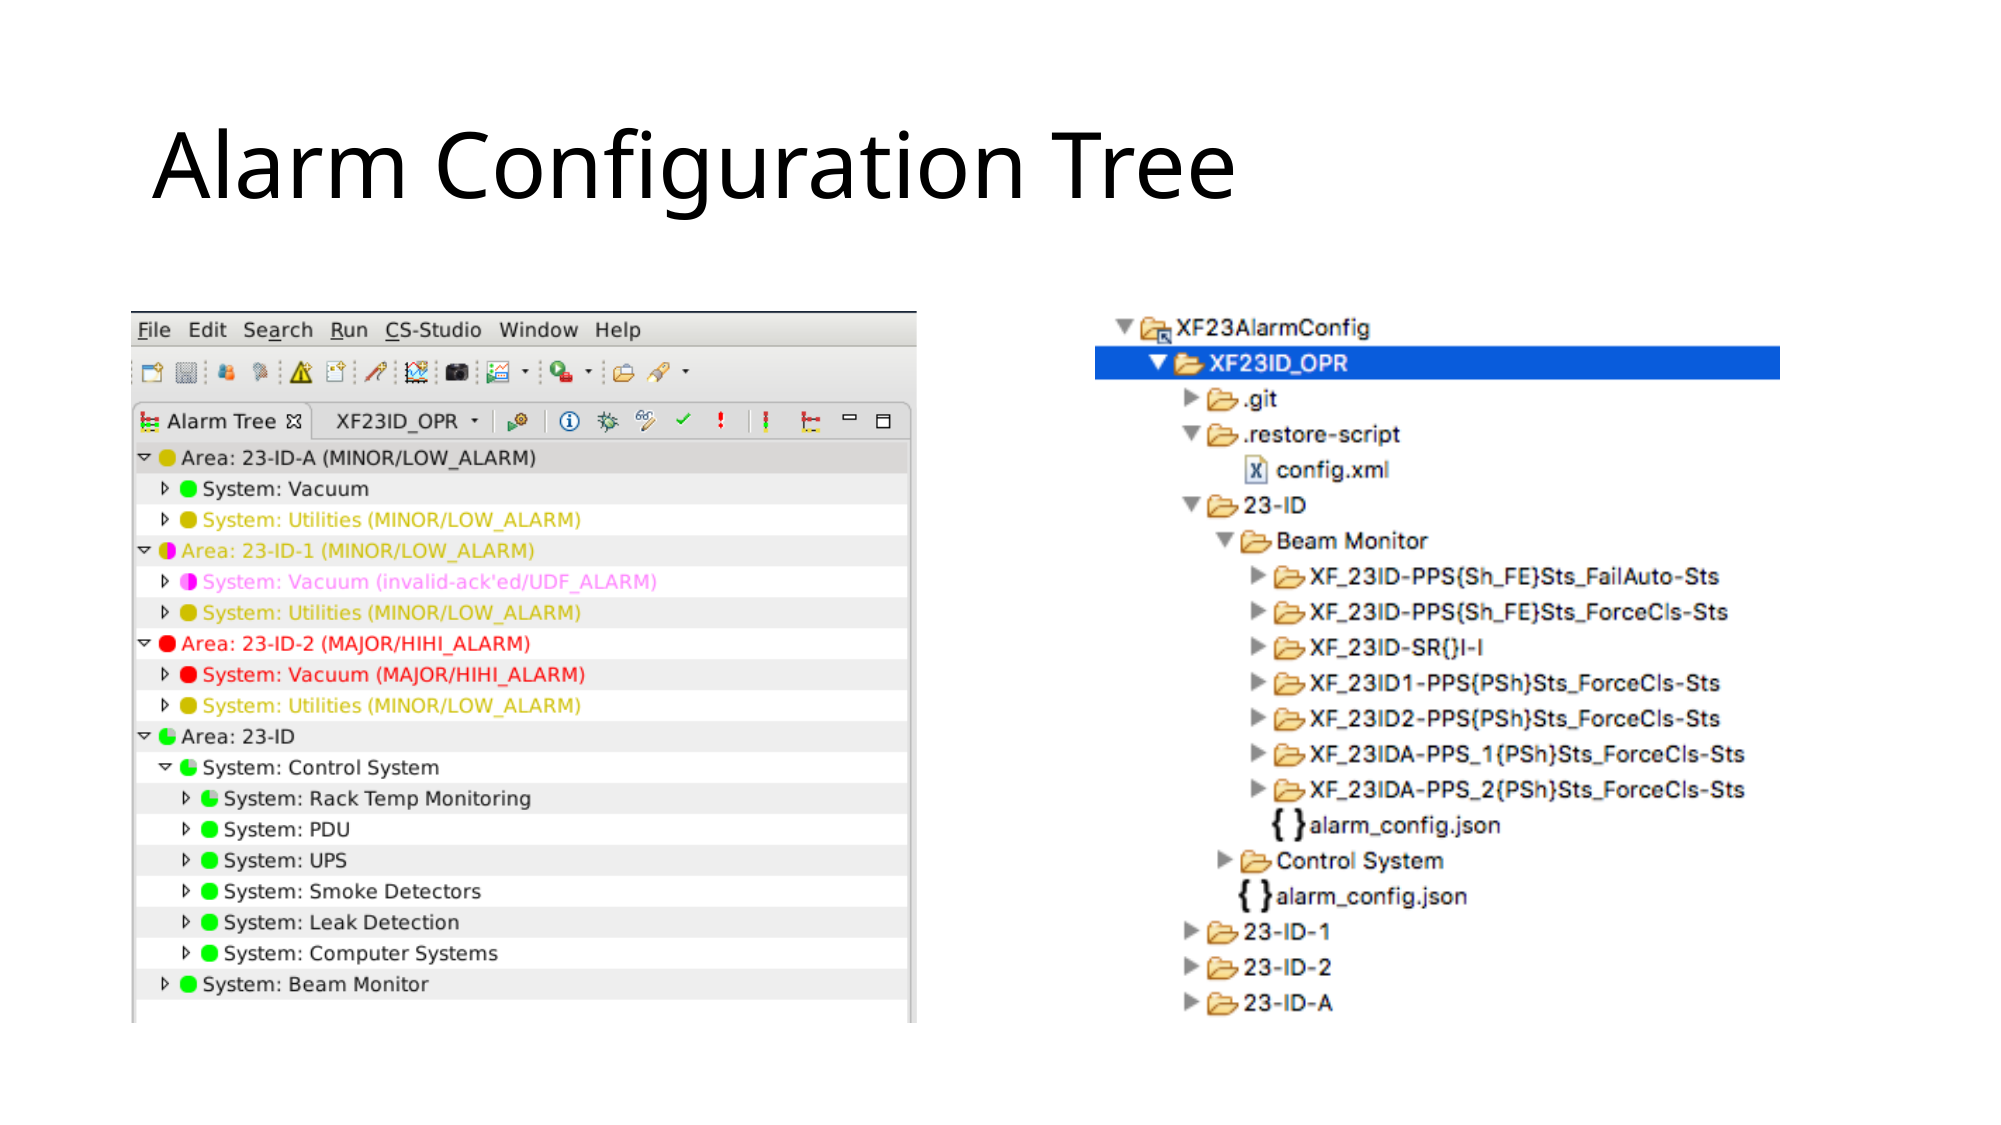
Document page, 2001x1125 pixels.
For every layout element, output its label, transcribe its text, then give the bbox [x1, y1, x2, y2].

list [129, 311, 917, 1022]
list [1012, 309, 1863, 1024]
title Alarm Configuration Tree [137, 59, 1863, 278]
